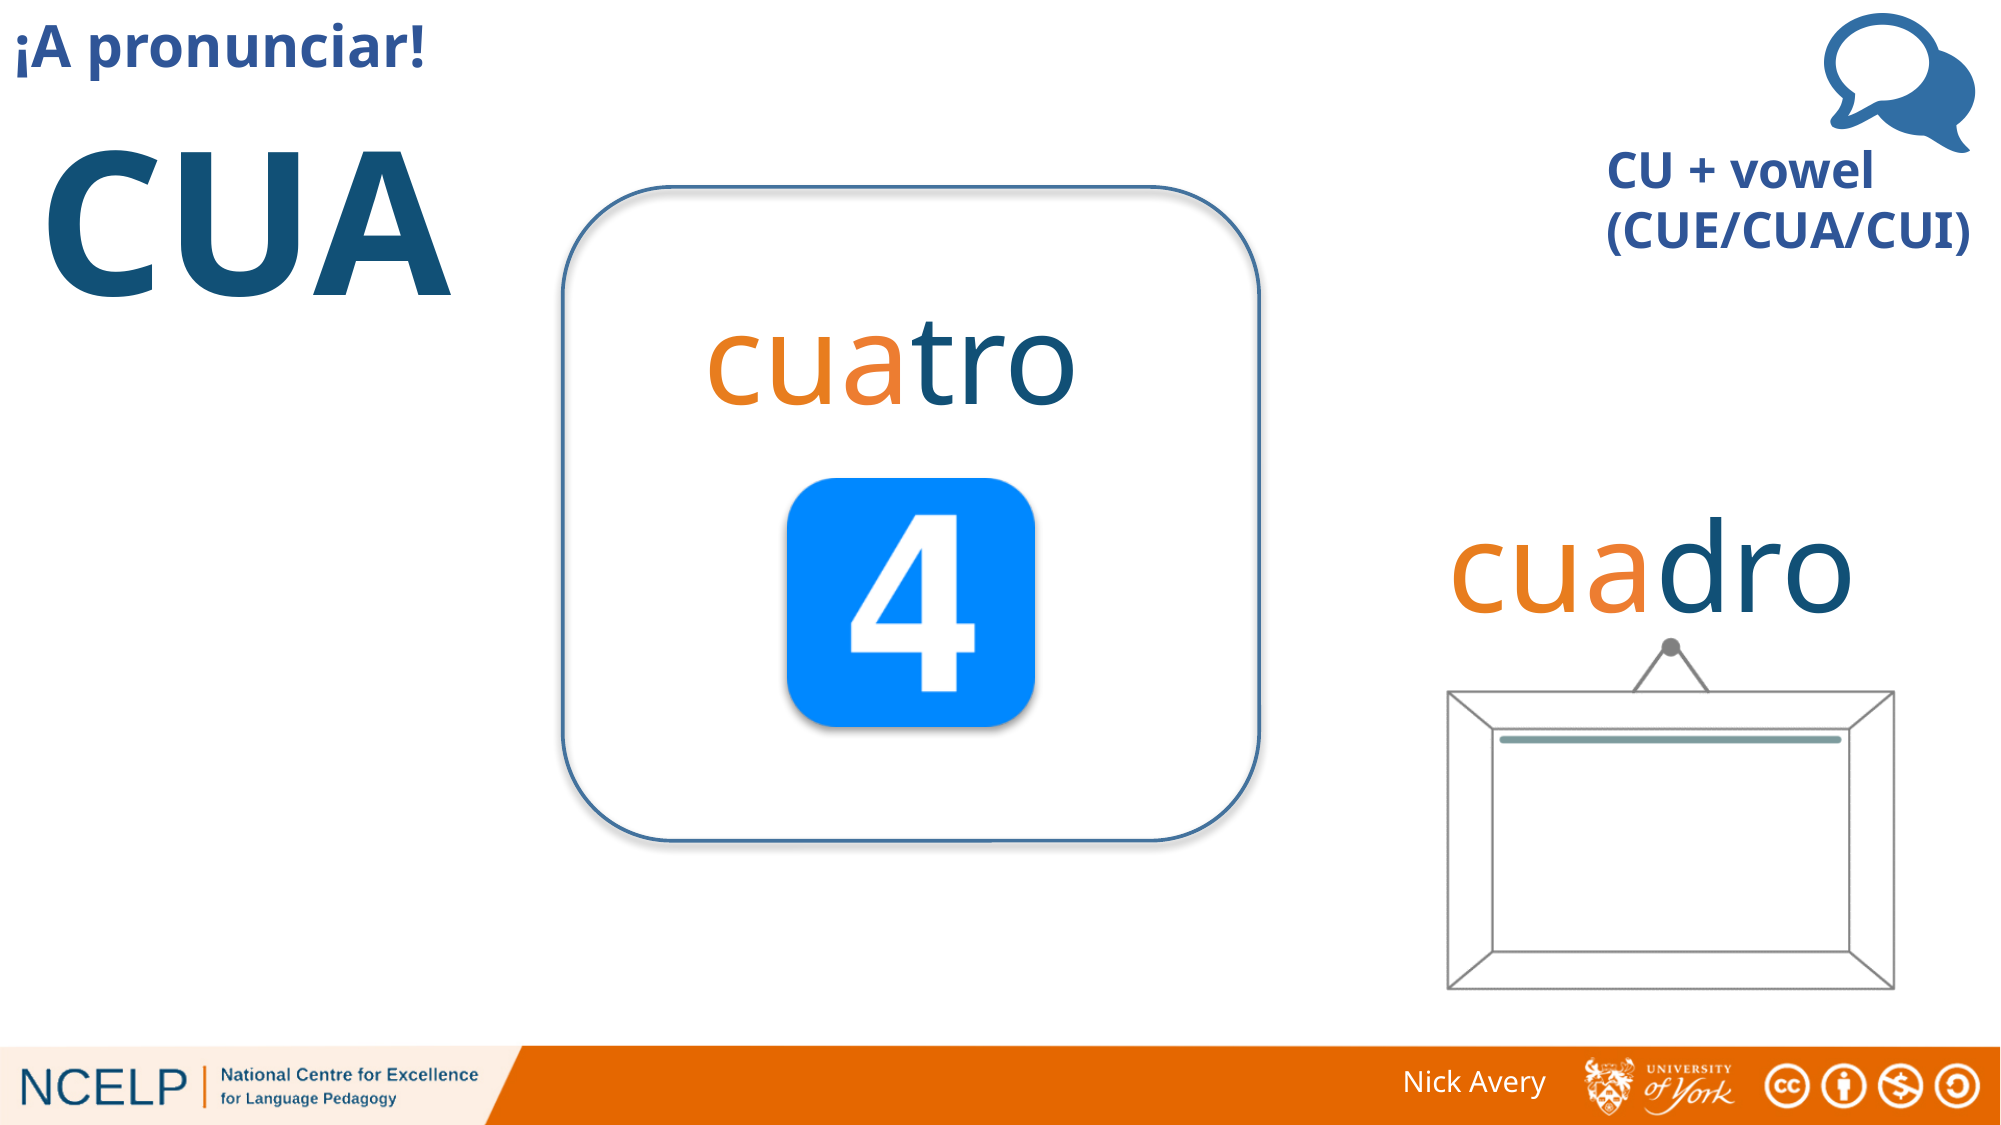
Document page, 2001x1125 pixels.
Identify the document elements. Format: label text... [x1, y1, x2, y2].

text_box cuadro [1339, 480, 1966, 646]
picture [0, 0, 2001, 1125]
text_box ¡A pronunciar! [0, 1, 600, 87]
text_box CUA [6, 87, 483, 343]
text_box CU + vowel (CUE/CUA/CUI) [1591, 131, 2000, 266]
text_box [561, 185, 1261, 842]
text_box Nick Avery [1387, 1056, 1630, 1106]
